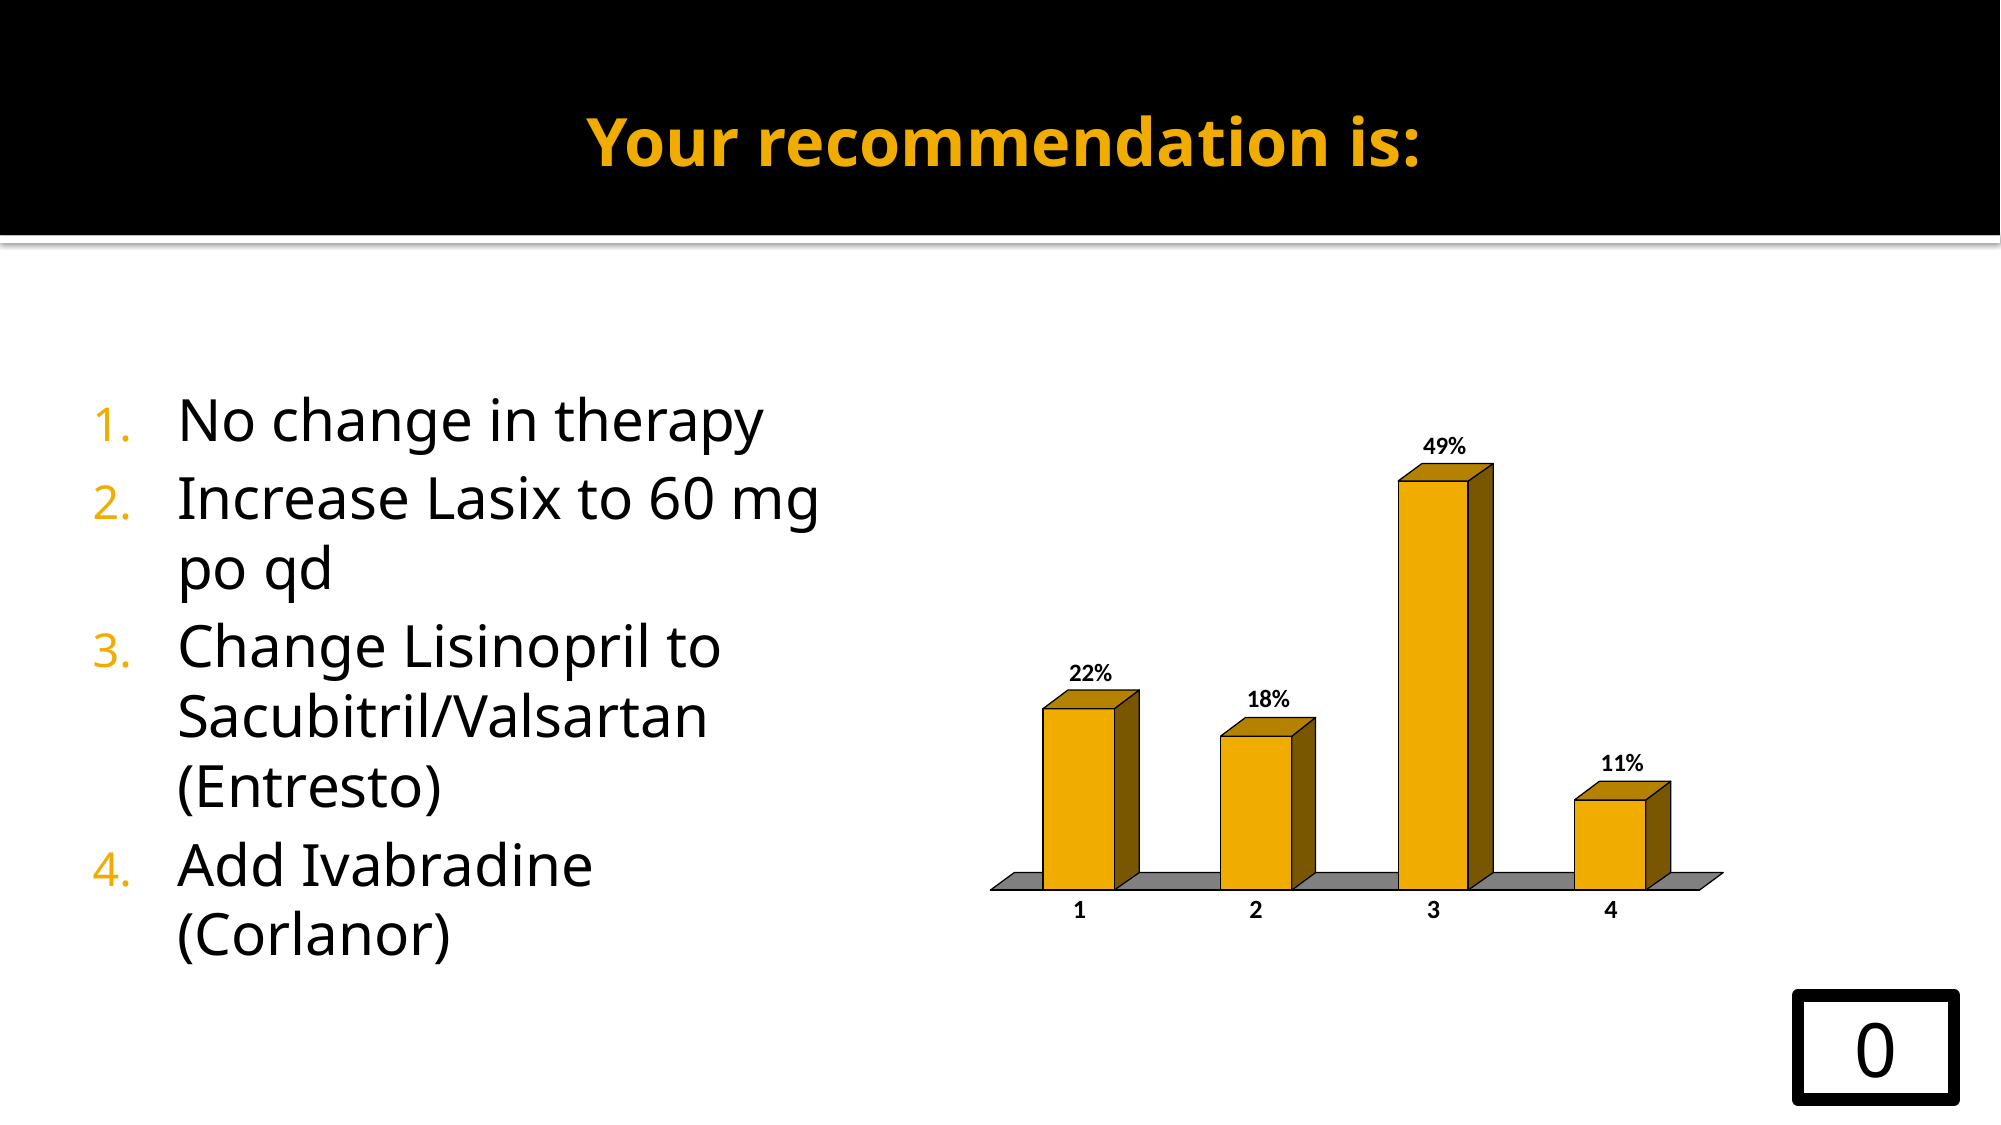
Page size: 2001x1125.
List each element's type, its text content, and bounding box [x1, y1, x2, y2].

list No change in therapy Increase Lasix to 60 mg po qd Change Lisinopril to Sacubitril/Valsartan (Entresto) Add Ivabradine (Corlanor) [64, 367, 898, 1097]
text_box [916, 388, 2000, 1097]
title Your recommendation is: [75, 45, 1925, 234]
